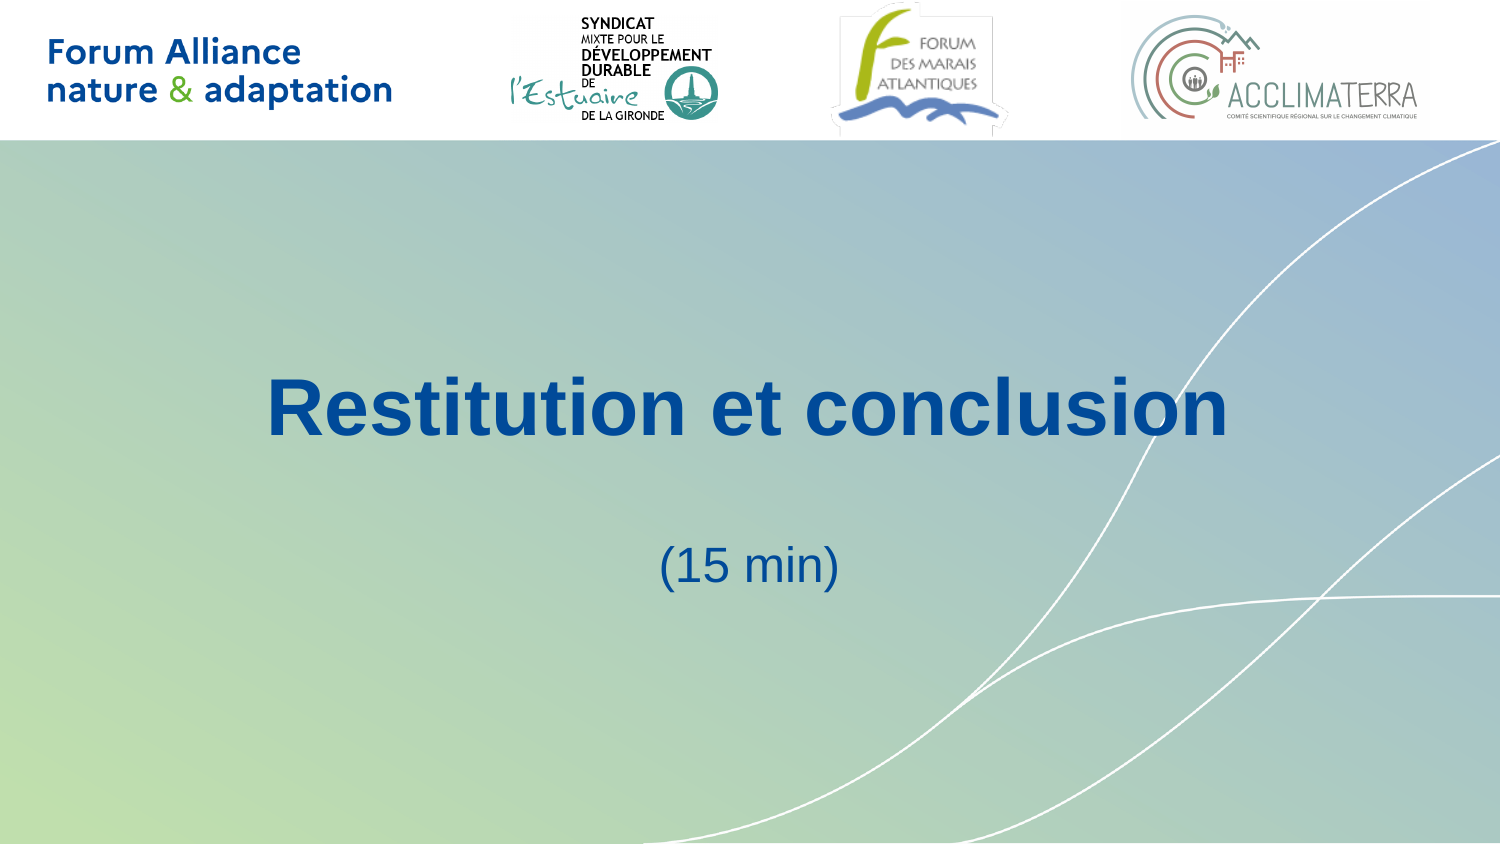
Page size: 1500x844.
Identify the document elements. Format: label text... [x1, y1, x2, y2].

picture [0, 0, 1500, 844]
title Restitution et conclusion (15 min) [38, 357, 1460, 602]
